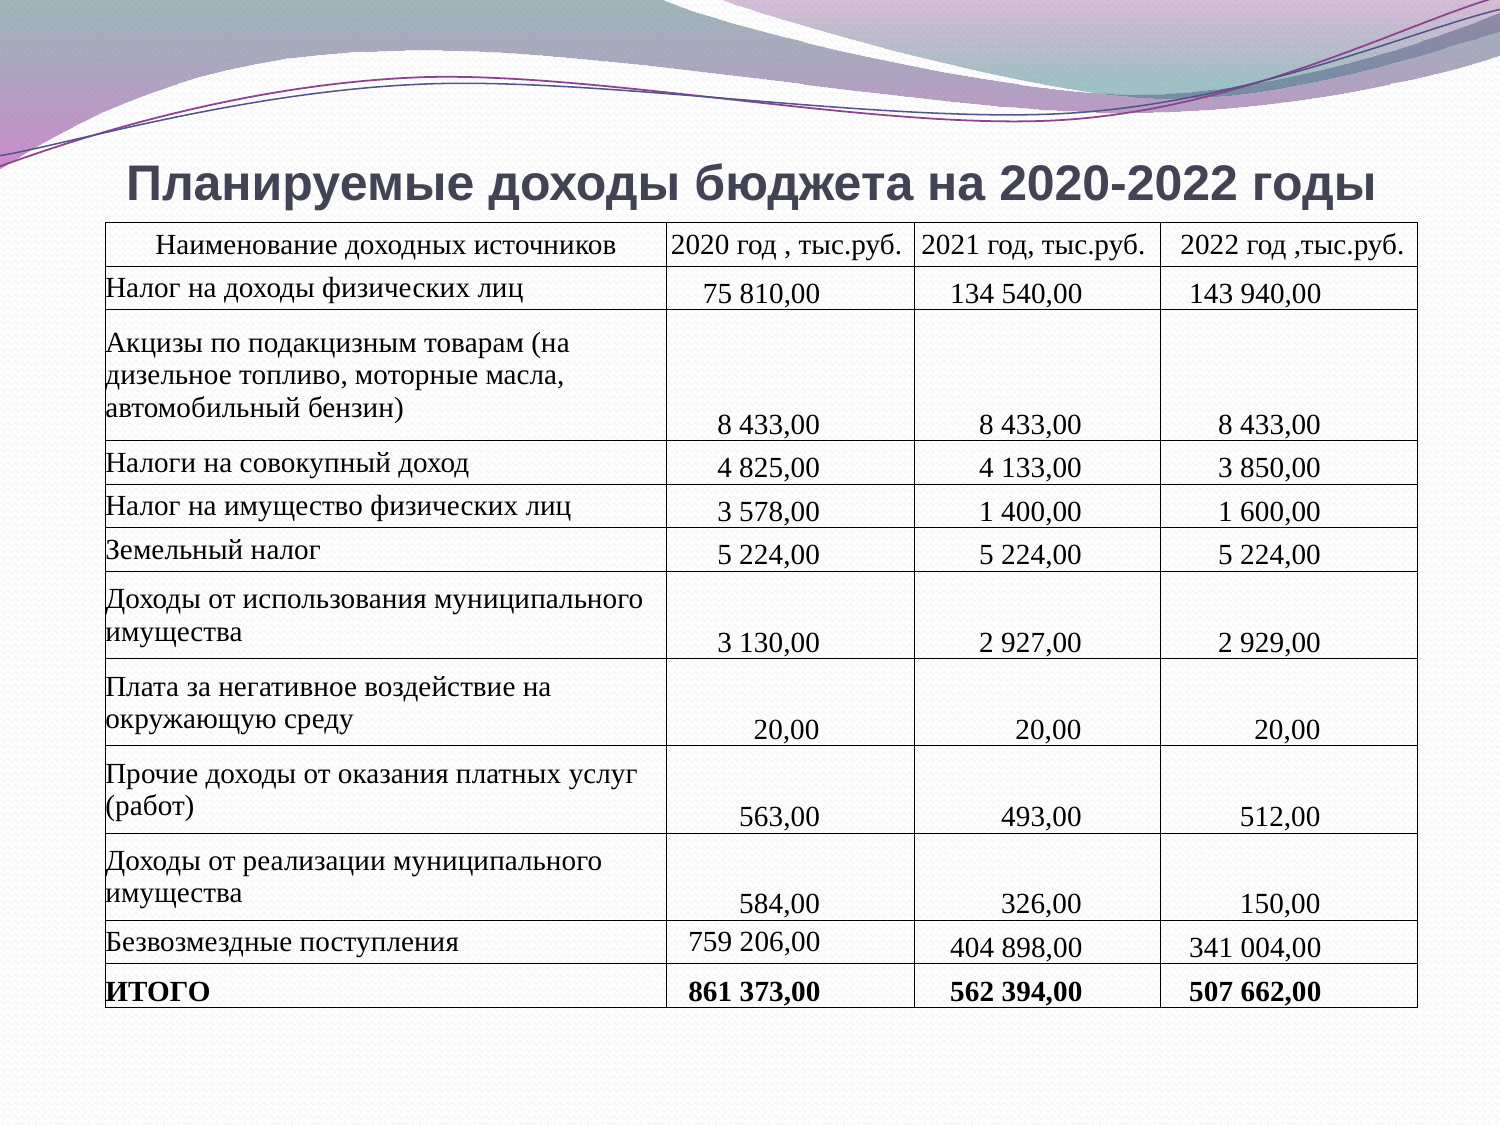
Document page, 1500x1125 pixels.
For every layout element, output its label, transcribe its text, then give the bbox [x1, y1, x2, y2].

table_cell 150,00 [1161, 834, 1417, 920]
table_cell Доходы от использования муниципального имущества [106, 572, 666, 658]
table_cell 5 224,00 [915, 528, 1160, 571]
table_cell 5 224,00 [1161, 528, 1417, 571]
table_cell 341 004,00 [1161, 921, 1417, 963]
table_cell 2 927,00 [915, 572, 1160, 658]
table_cell 143 940,00 [1161, 267, 1417, 309]
table_cell 493,00 [915, 746, 1160, 833]
table_header 2020 год , тыс.руб. [667, 223, 914, 266]
table_cell 507 662,00 [1161, 964, 1417, 1007]
table_cell 1 600,00 [1161, 485, 1417, 527]
table_cell 5 224,00 [667, 528, 914, 571]
table_cell 563,00 [667, 746, 914, 833]
table_cell ИТОГО [106, 964, 666, 1007]
table_cell 134 540,00 [915, 267, 1160, 309]
table_cell Акцизы по подакцизным товарам (на дизельное топливо, моторные масла, автомобильный бензин) [106, 310, 666, 440]
table_cell 759 206,00 [667, 921, 914, 963]
table_cell Налоги на совокупный доход [106, 441, 666, 484]
table_header 2021 год, тыс.руб. [915, 223, 1160, 266]
table_cell Доходы от реализации муниципального имущества [106, 834, 666, 920]
table_cell Налог на имущество физических лиц [106, 485, 666, 527]
title Планируемые доходы бюджета на 2020-2022 годы [70, 105, 1433, 211]
table_cell 1 400,00 [915, 485, 1160, 527]
table_header 2022 год ,тыс.руб. [1161, 223, 1417, 266]
table_cell 3 578,00 [667, 485, 914, 527]
table_cell 8 433,00 [1161, 310, 1417, 440]
table_cell Прочие доходы от оказания платных услуг (работ) [106, 746, 666, 833]
table_cell 404 898,00 [915, 921, 1160, 963]
table_cell 4 133,00 [915, 441, 1160, 484]
table_header Наименование доходных источников [106, 223, 666, 266]
table_cell Налог на доходы физических лиц [106, 267, 666, 309]
table_cell 20,00 [915, 659, 1160, 745]
table_cell Земельный налог [106, 528, 666, 571]
table_cell Плата за негативное воздействие на окружающую среду [106, 659, 666, 745]
table_cell 326,00 [915, 834, 1160, 920]
table_cell 8 433,00 [915, 310, 1160, 440]
table_cell 75 810,00 [667, 267, 914, 309]
table_cell Безвозмездные поступления [106, 921, 666, 963]
table_cell 861 373,00 [667, 964, 914, 1007]
table_cell 2 929,00 [1161, 572, 1417, 658]
table_cell 584,00 [667, 834, 914, 920]
table_cell 3 130,00 [667, 572, 914, 658]
table_cell 20,00 [1161, 659, 1417, 745]
table_cell 4 825,00 [667, 441, 914, 484]
table_cell 20,00 [667, 659, 914, 745]
table_cell 8 433,00 [667, 310, 914, 440]
table_cell 562 394,00 [915, 964, 1160, 1007]
table_cell 3 850,00 [1161, 441, 1417, 484]
table_cell 512,00 [1161, 746, 1417, 833]
